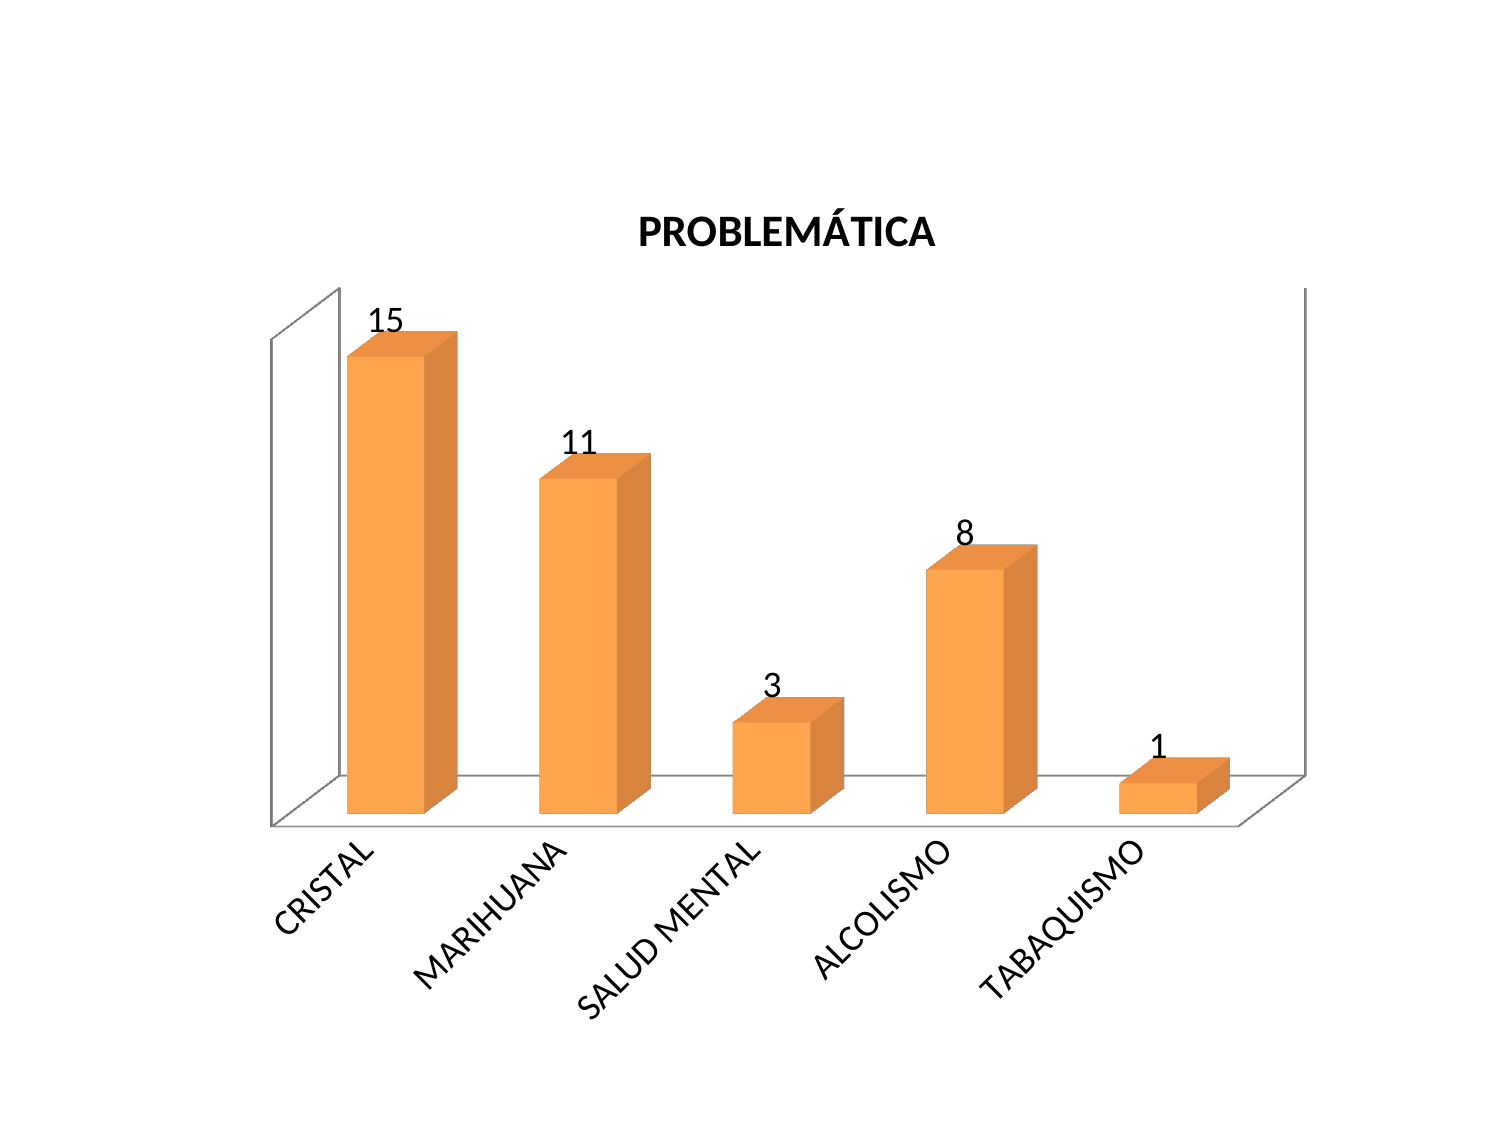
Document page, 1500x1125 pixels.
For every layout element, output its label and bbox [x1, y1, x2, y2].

chart [241, 172, 1333, 1047]
